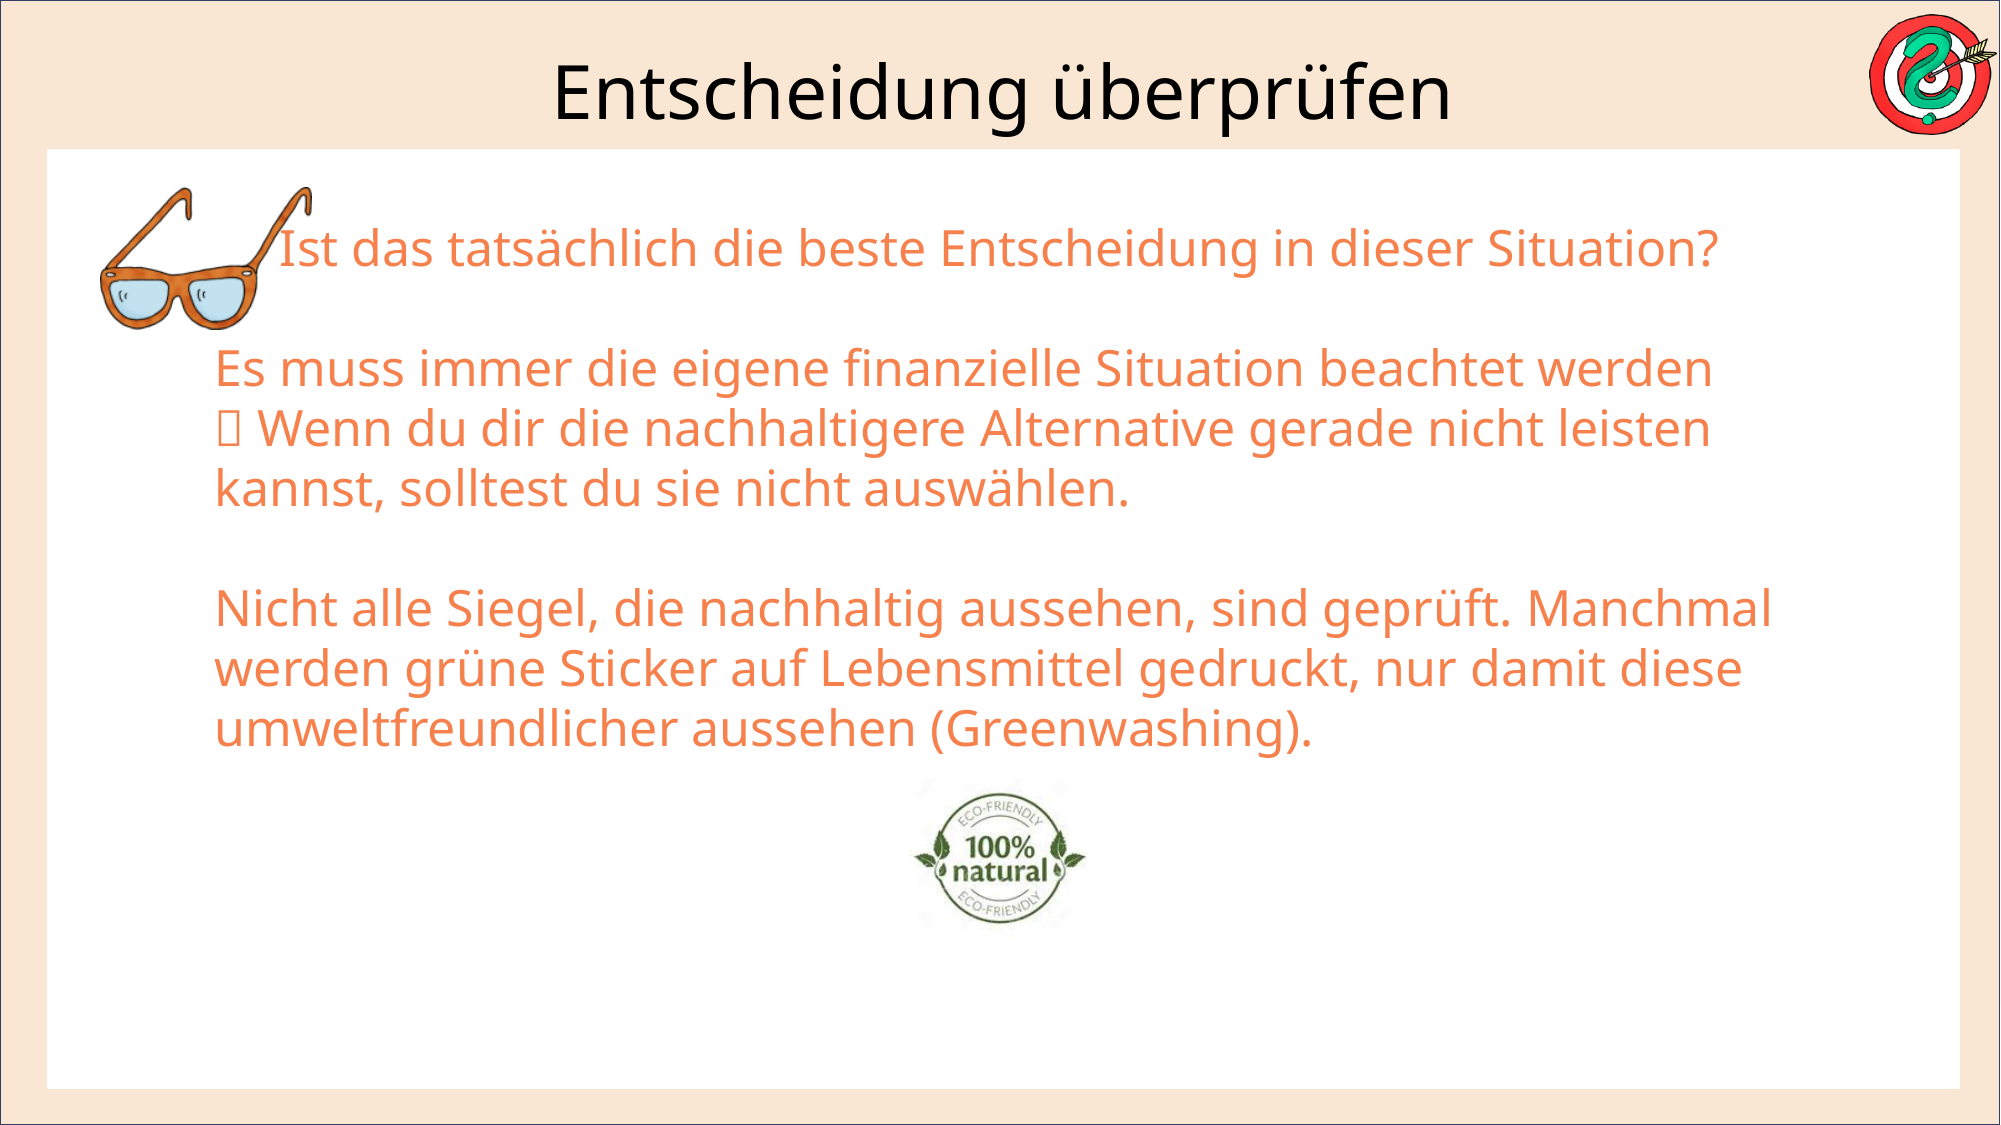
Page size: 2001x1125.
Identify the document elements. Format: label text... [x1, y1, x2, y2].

text_box [47, 149, 1960, 1089]
picture [93, 180, 319, 338]
picture [1865, 11, 2000, 139]
text_box Entscheidung überprüfen [47, 37, 1959, 143]
text_box [0, 0, 2000, 1125]
text_box Ist das tatsächlich die beste Entscheidung in dieser Situation? Es muss immer die eigene finanzielle Situation beachtet werden  Wenn du dir die nachhaltigere Alternative gerade nicht leisten kannst, solltest du sie nicht auswählen. Nicht alle Siegel, die nachhaltig aussehen, sind geprüft. Manchmal werden grüne Sticker auf Lebensmittel gedruckt, nur damit diese umweltfreundlicher aussehen (Greenwashing). [200, 208, 1800, 884]
picture [900, 770, 1100, 950]
